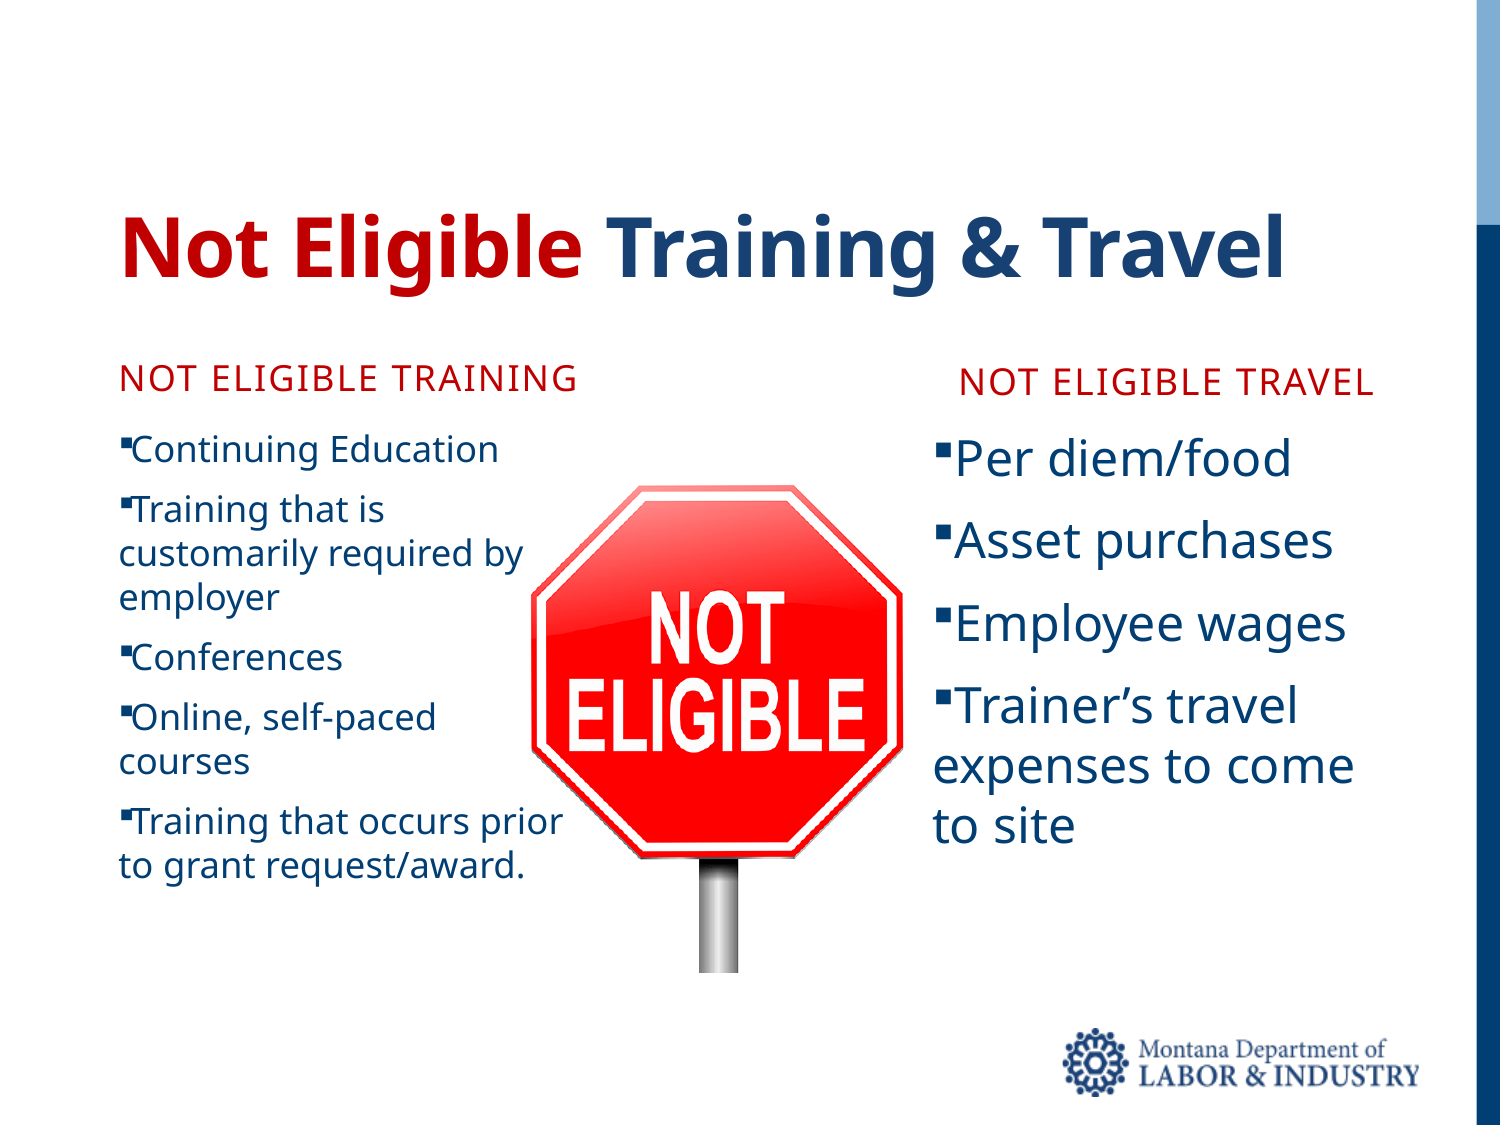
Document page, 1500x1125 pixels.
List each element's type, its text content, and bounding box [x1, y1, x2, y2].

list Continuing Education Training that is customarily required by employer Conferences Online, self-paced courses Training that occurs prior to grant request/award. [103, 418, 583, 903]
title Not Eligible Training & Travel [103, 138, 1398, 302]
list Not eligible Training [103, 347, 738, 407]
list Per diem/food Asset purchases Employee wages Trainer’s travel expenses to come to site [917, 418, 1398, 903]
picture [488, 438, 944, 973]
list Not eligible Travel [943, 338, 1398, 410]
